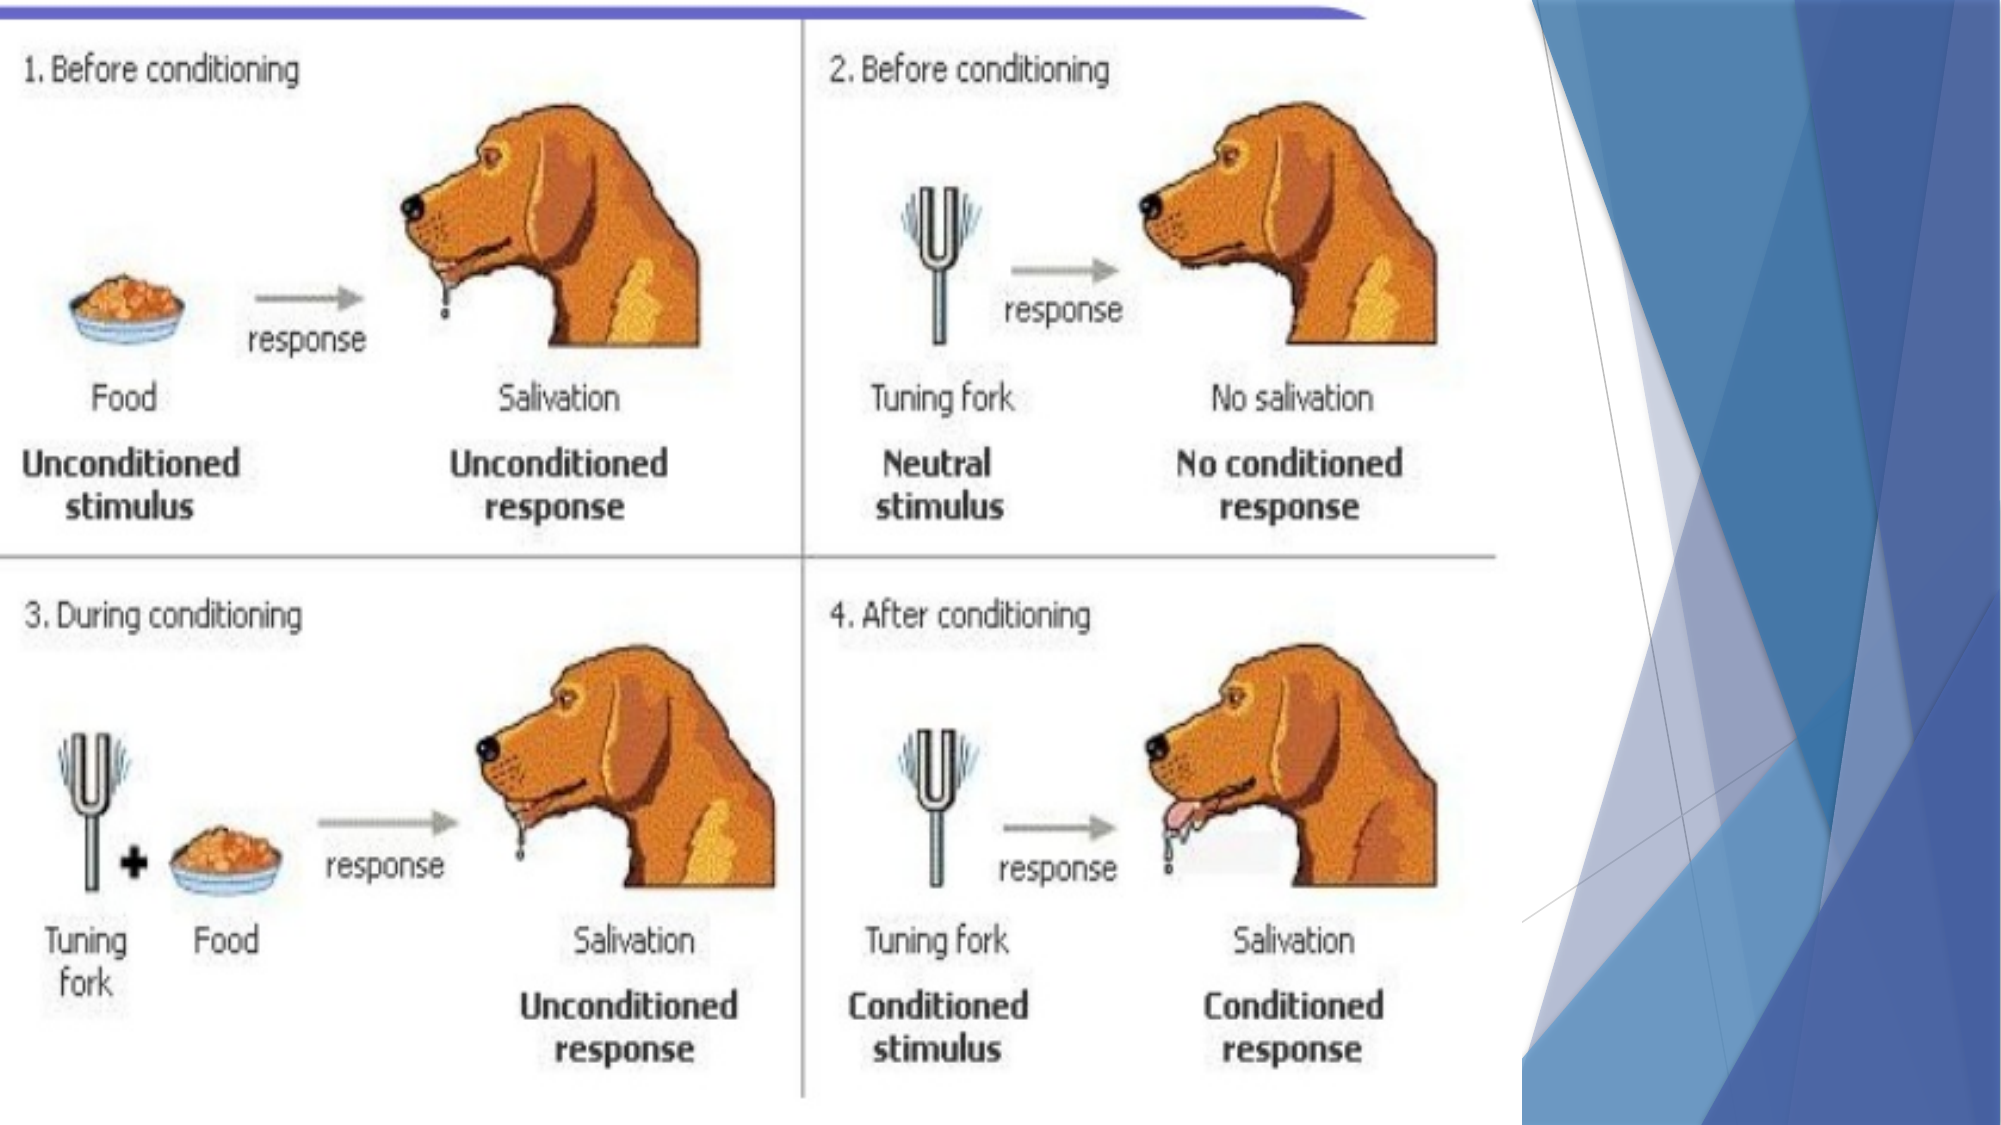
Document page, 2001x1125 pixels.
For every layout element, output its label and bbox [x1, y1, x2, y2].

list [0, 0, 1522, 1125]
